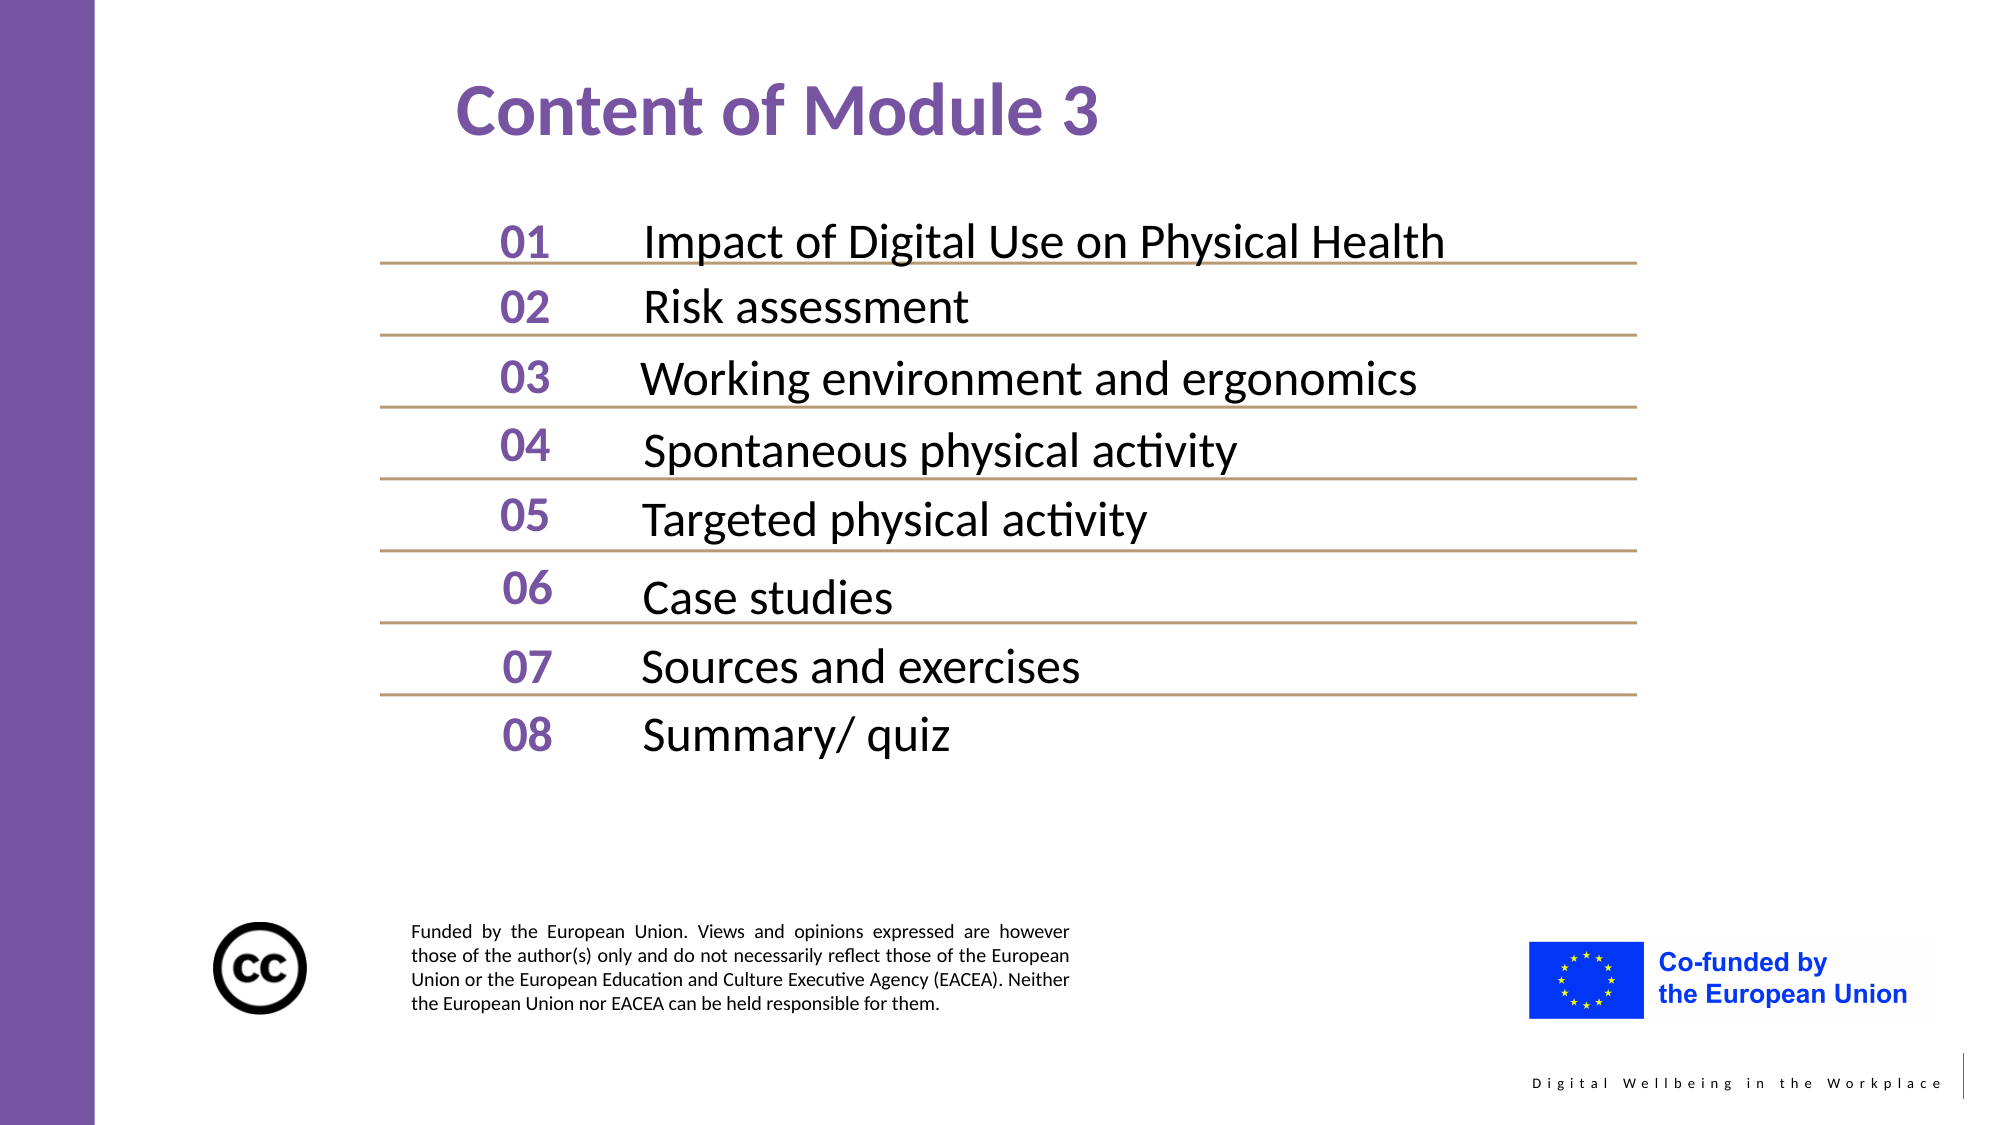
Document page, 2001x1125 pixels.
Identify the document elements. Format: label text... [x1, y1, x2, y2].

list 05 [439, 492, 611, 530]
list Case studies [627, 576, 1566, 614]
list Content of Module 3 [442, 69, 1222, 157]
text_box Summary/ quiz [627, 712, 1566, 750]
list 07 [442, 645, 614, 682]
list Risk assessment [628, 285, 1567, 323]
list 04 [439, 422, 611, 460]
list 01 [439, 220, 611, 258]
list 02 [439, 285, 611, 322]
list Sources and exercises [626, 645, 1566, 682]
list Impact of Digital Use on Physical Health [628, 220, 1567, 258]
list Targeted physical activity [627, 498, 1565, 536]
list 03 [439, 355, 611, 392]
list Working environment and ergonomics [625, 356, 1564, 394]
picture [213, 922, 307, 1015]
list 06 [442, 565, 614, 603]
text_box [625, 728, 1564, 766]
text_box 08 [442, 712, 614, 750]
picture [1524, 937, 1936, 1024]
list Spontaneous physical activity [628, 429, 1567, 466]
